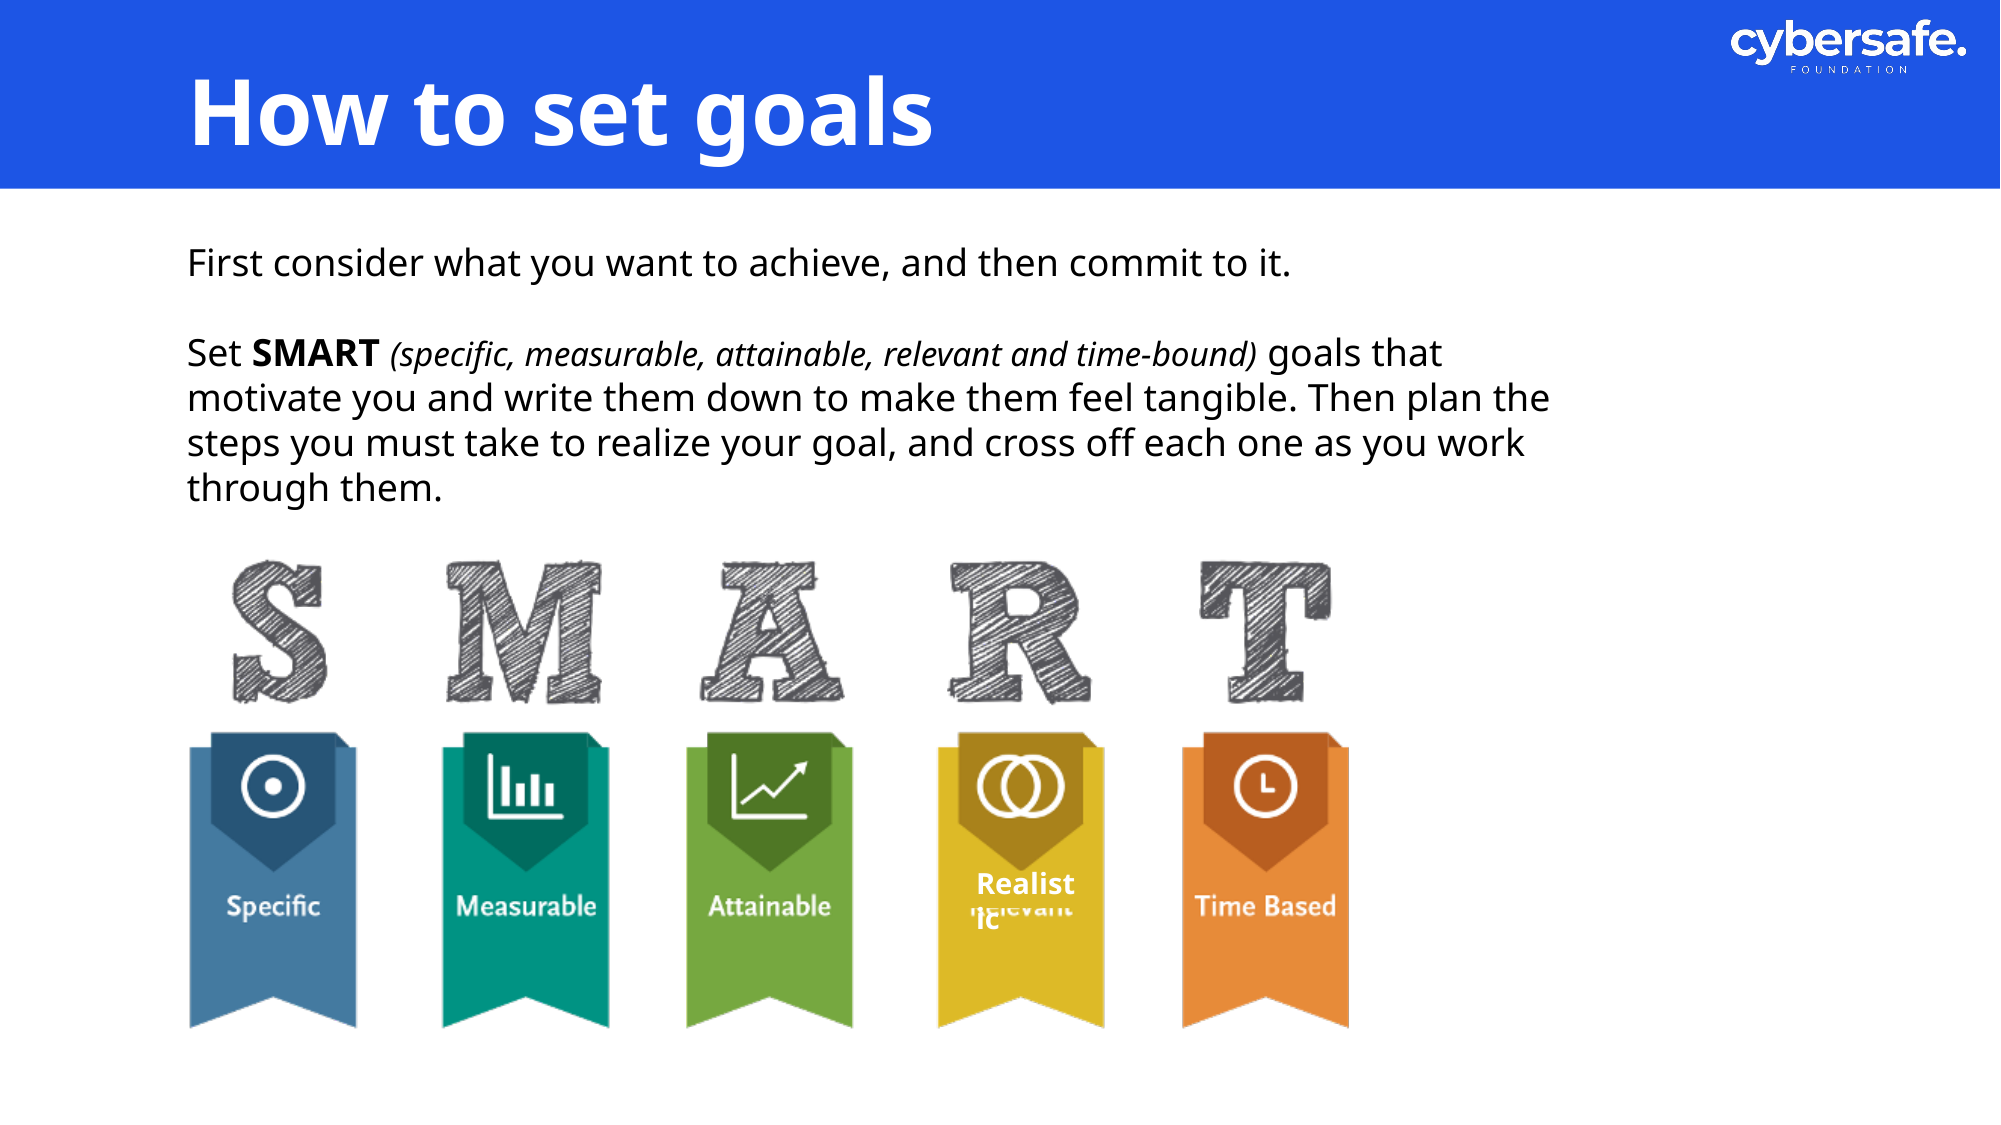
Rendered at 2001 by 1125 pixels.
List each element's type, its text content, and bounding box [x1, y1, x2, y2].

picture [1699, 0, 2000, 100]
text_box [172, 533, 1367, 1048]
text_box First consider what you want to achieve, and then commit to it. Set SMART (specific, measurable, attainable, relevant and time-bound) goals that motivate you and write them down to make them feel tangible. Then plan the steps you must take to realize your goal, and cross off each one as you work through them. [172, 231, 1576, 517]
title How to set goals [172, 45, 1819, 173]
